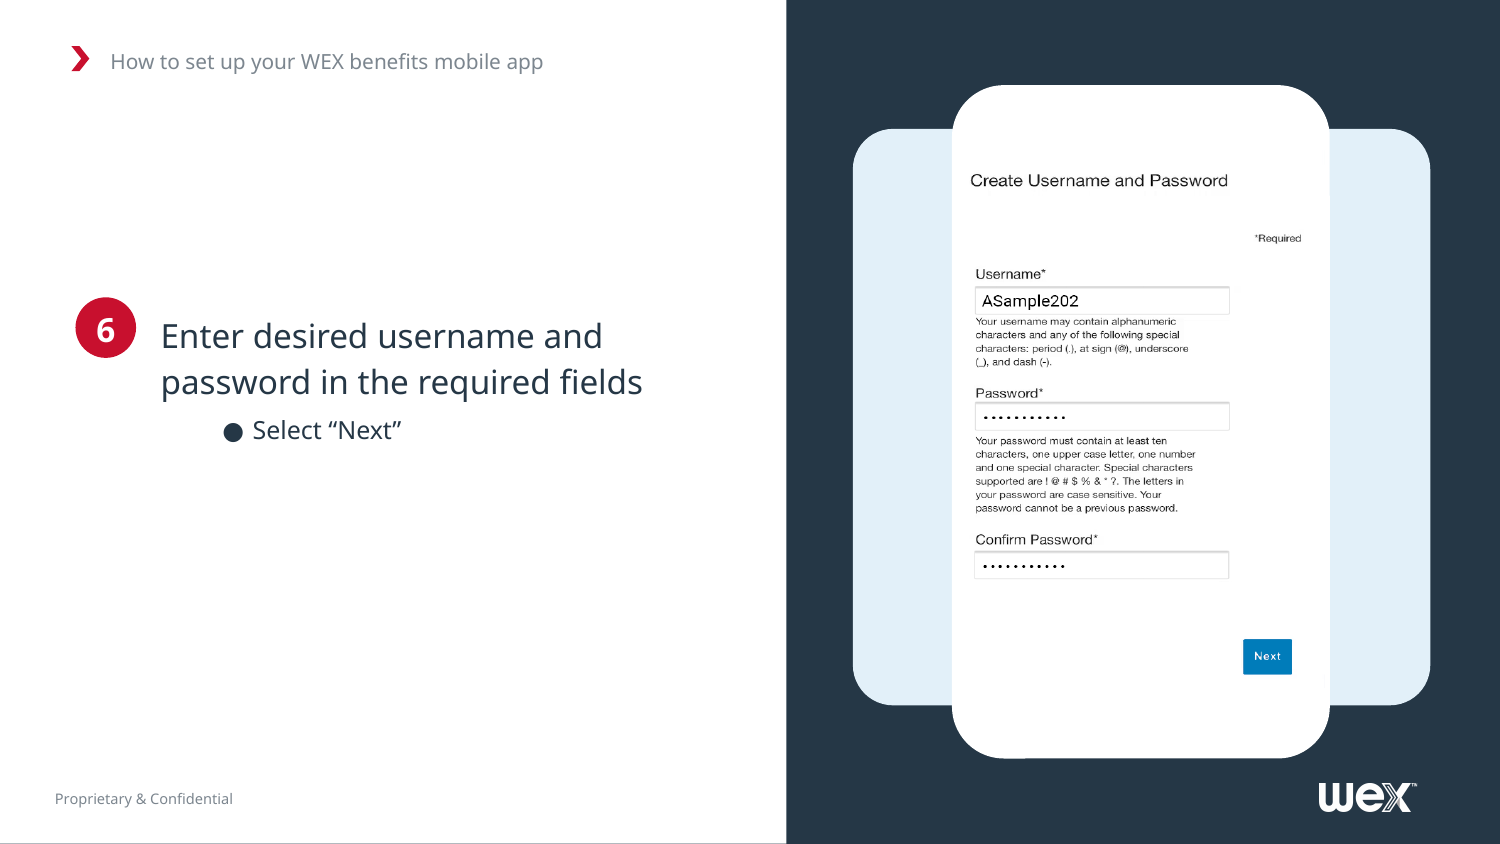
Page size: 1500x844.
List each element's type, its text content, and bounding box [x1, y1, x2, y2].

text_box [72, 294, 140, 359]
text_box Select “Next” [201, 395, 694, 460]
subtitle How to set up your WEX benefits mobile app [95, 33, 757, 86]
picture [1319, 783, 1418, 812]
text_box [1330, 128, 1431, 706]
text_box [951, 689, 1330, 759]
picture [956, 146, 1325, 688]
text_box [951, 85, 1330, 152]
text_box [852, 128, 952, 706]
list Enter desired username and password in the required fields [145, 294, 750, 540]
